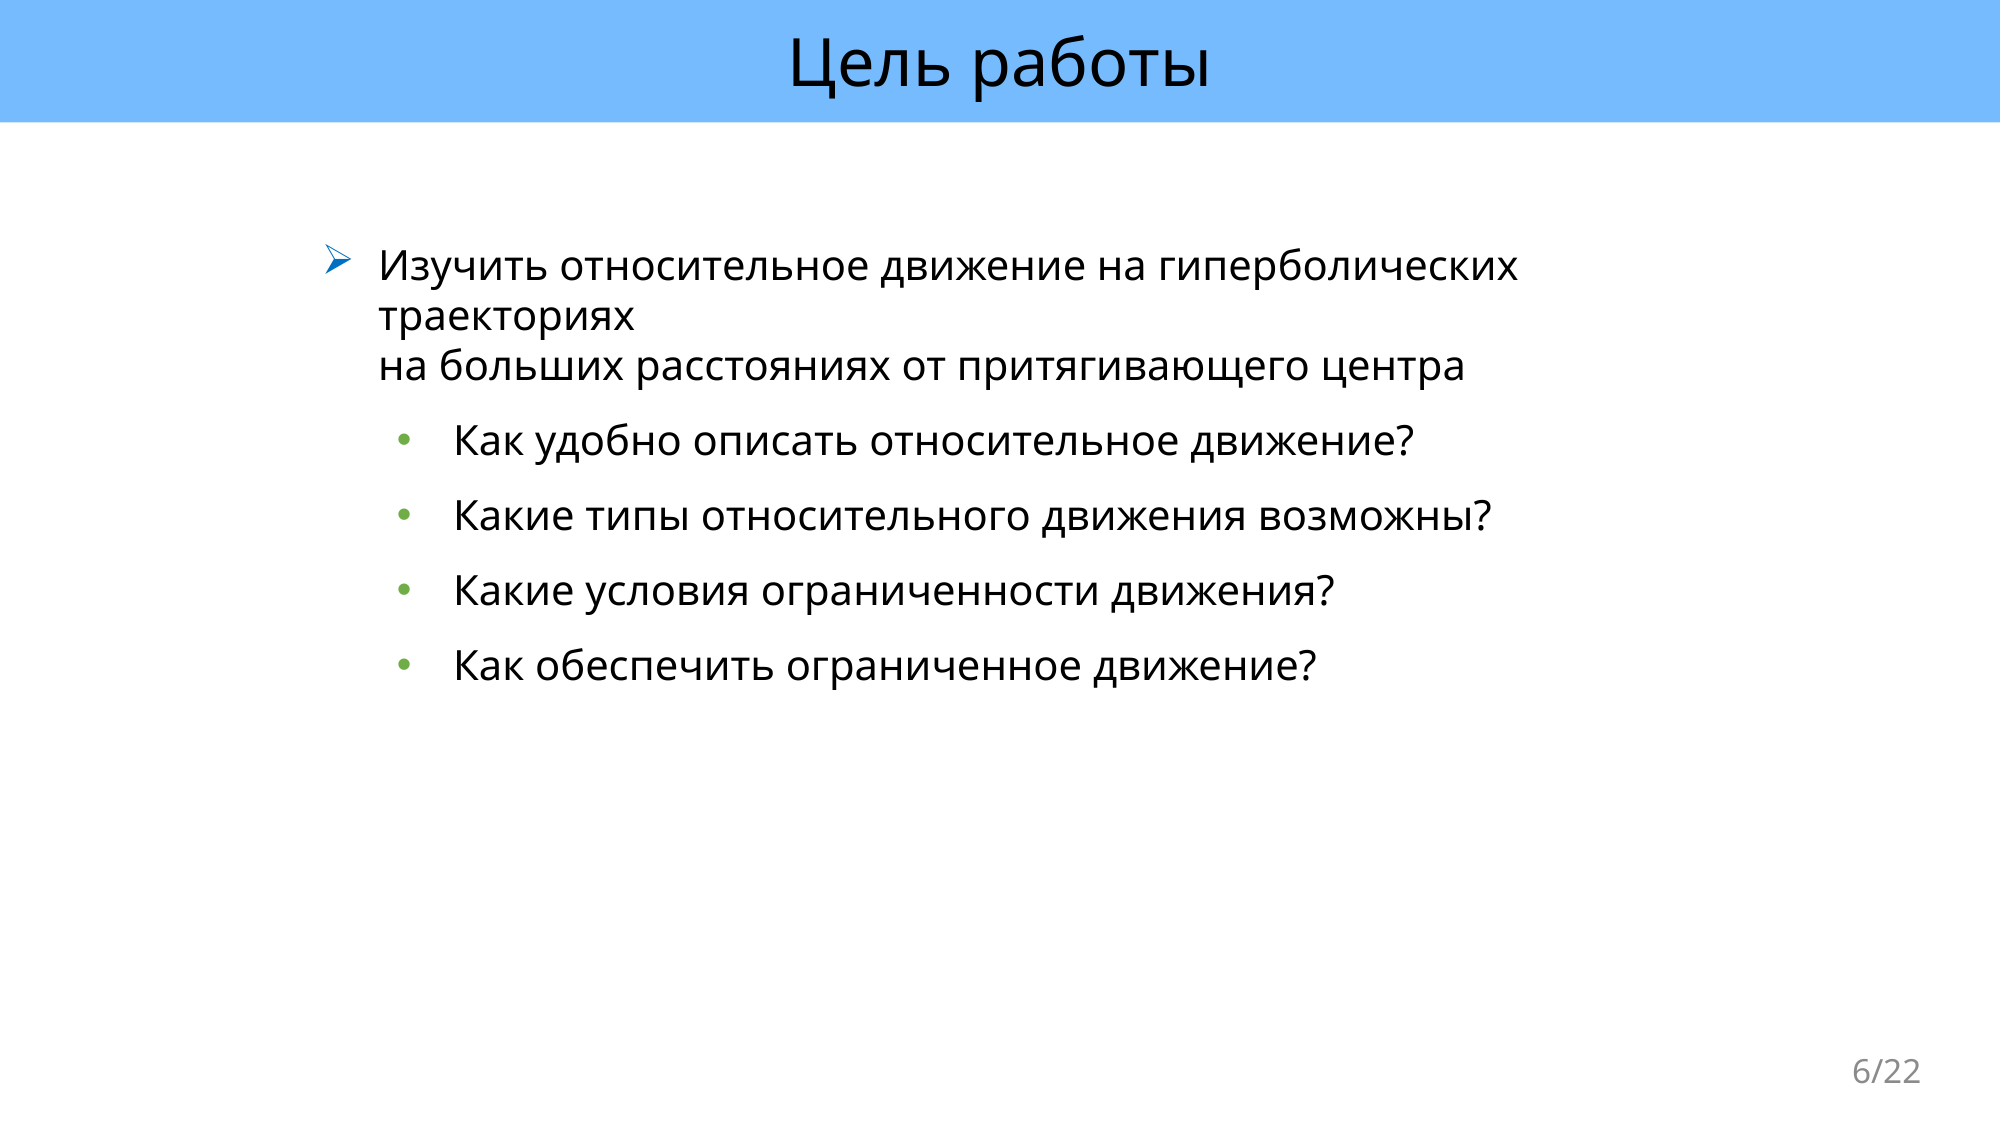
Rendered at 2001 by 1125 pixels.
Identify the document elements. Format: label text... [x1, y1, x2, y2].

slide_number 6/22 [1486, 1042, 1937, 1103]
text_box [0, 0, 2000, 123]
text_box Изучить относительное движение на гиперболических траекториях на больших расстояниях от притягивающего центра Как удобно описать относительное движение? Какие типы относительного движения возможны? Какие условия ограниченности движения? Как обеспечить ограниченное движение? [307, 231, 1772, 697]
